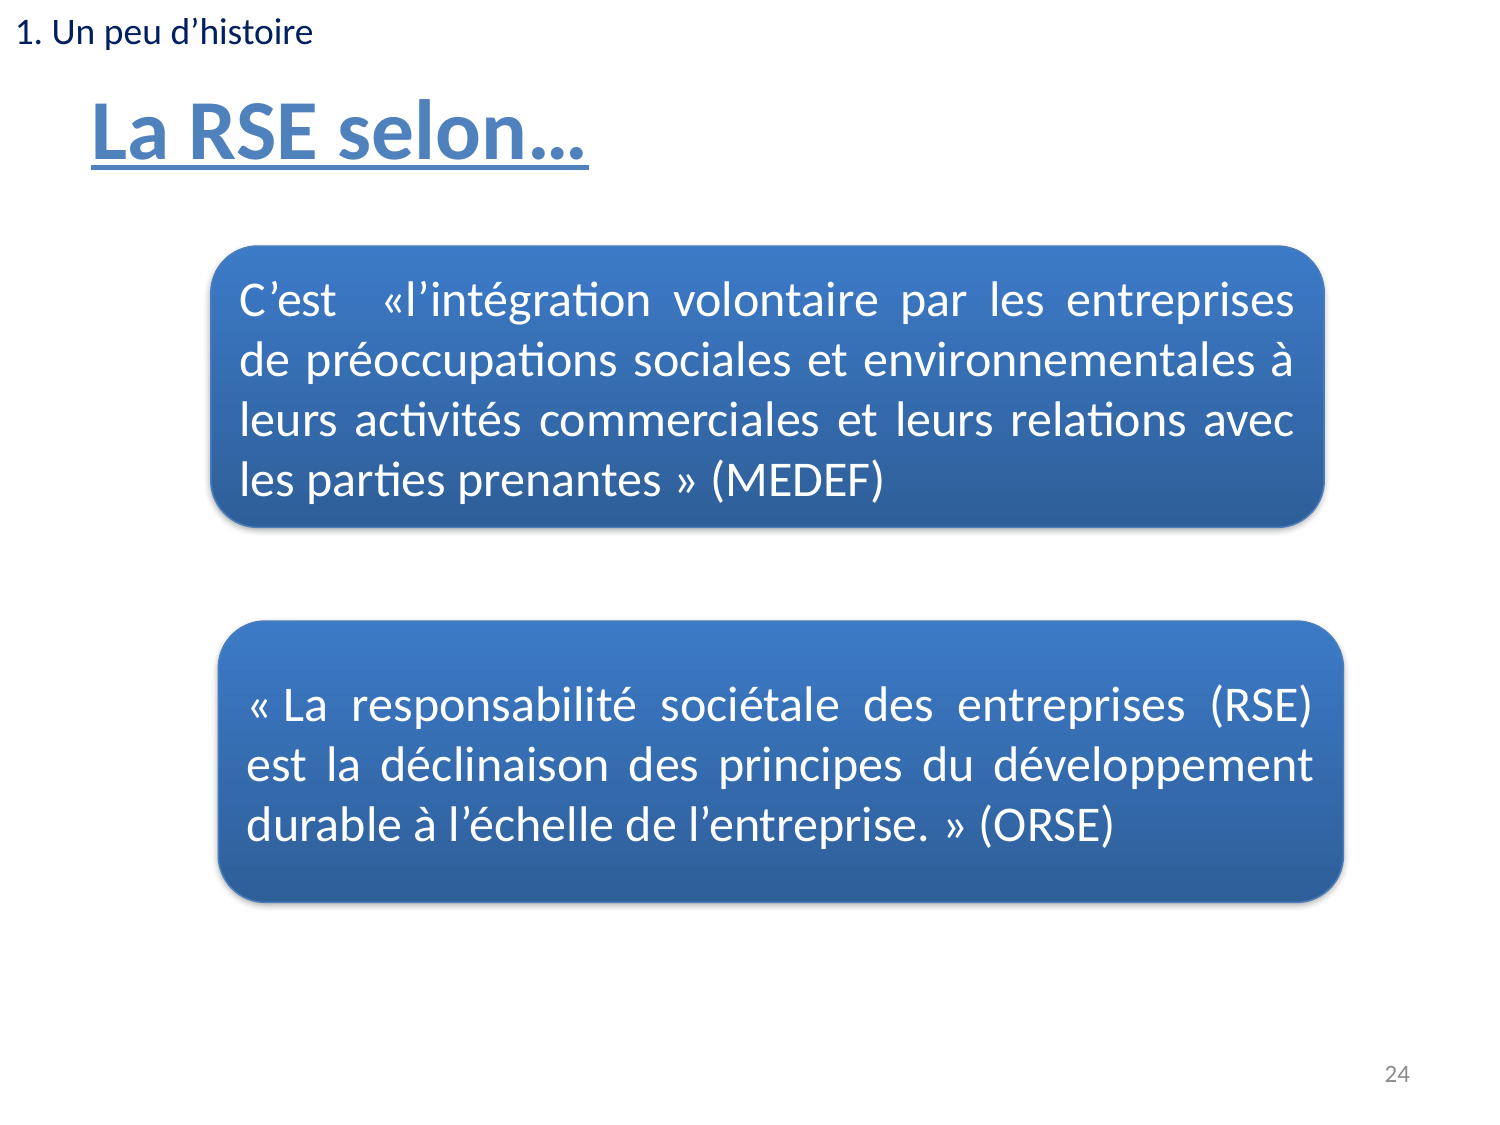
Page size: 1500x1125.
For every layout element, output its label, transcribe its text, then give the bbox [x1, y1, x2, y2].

slide_number 24 [1074, 1042, 1425, 1103]
text_box 1. Un peu d’histoire [0, 0, 1347, 60]
text_box La RSE selon… [76, 66, 1427, 221]
text_box « La responsabilité sociétale des entreprises (RSE) est la déclinaison des principes du développement durable à l’échelle de l’entreprise. » (ORSE) [217, 620, 1345, 904]
text_box C’est «l’intégration volontaire par les entreprises de préoccupations sociales et environnementales à leurs activités commerciales et leurs relations avec les parties prenantes » (MEDEF) [210, 245, 1325, 529]
